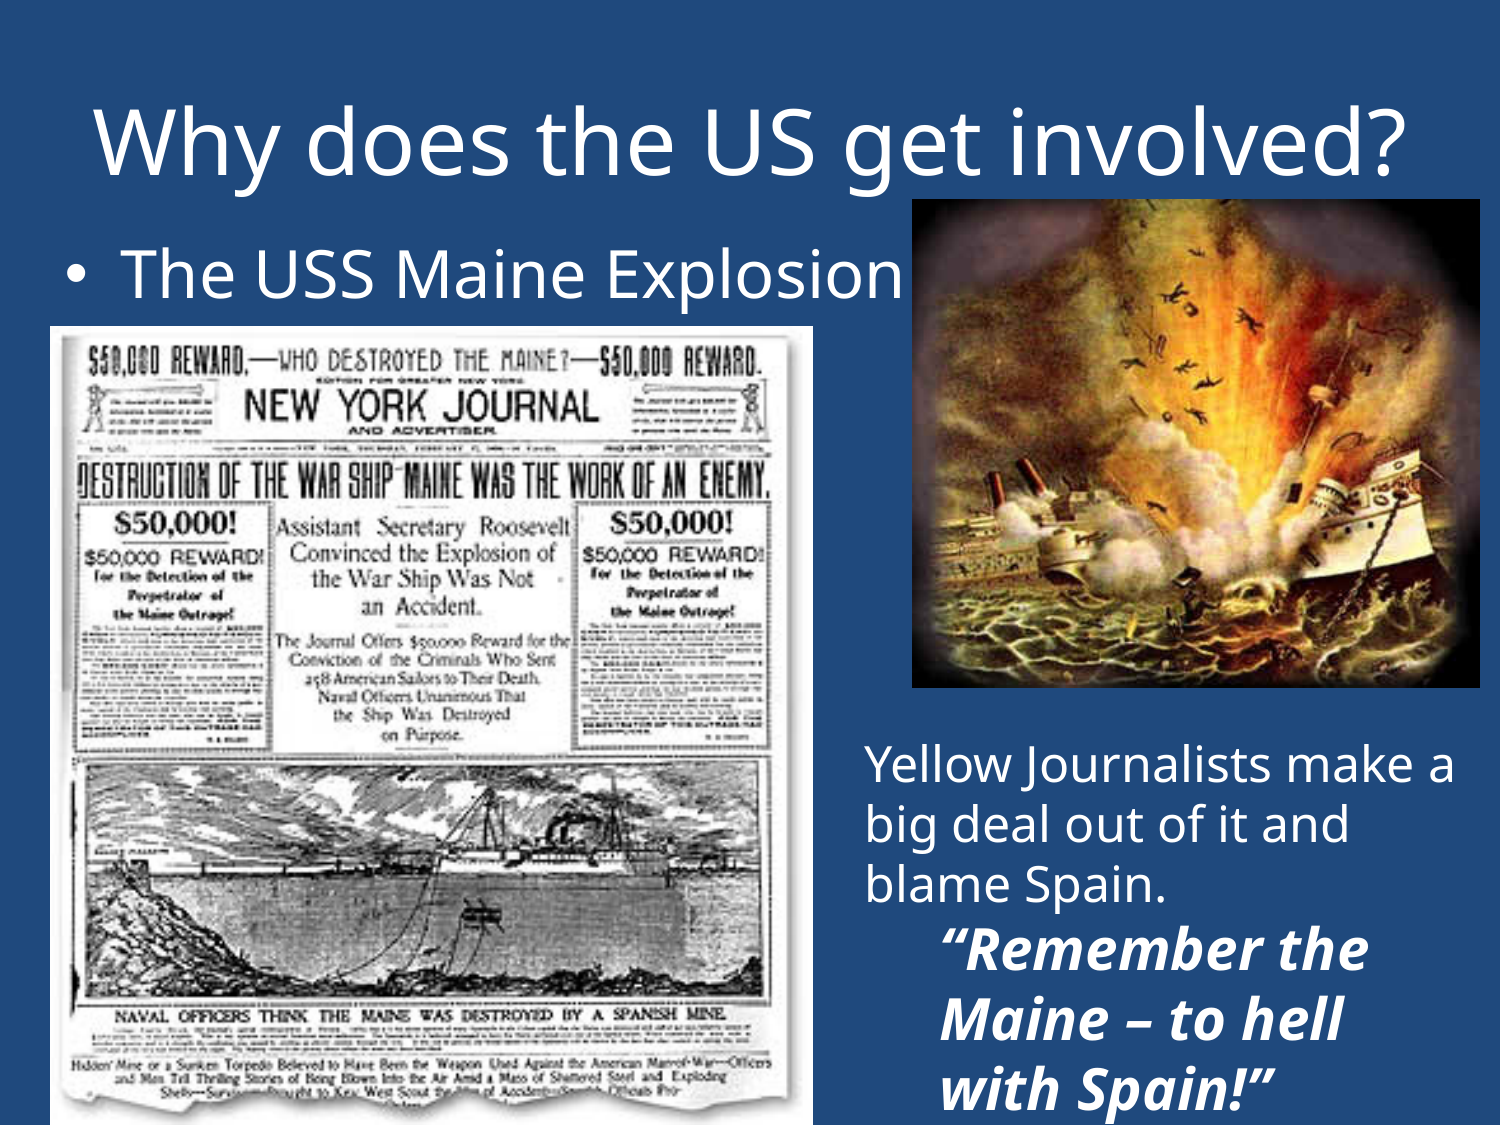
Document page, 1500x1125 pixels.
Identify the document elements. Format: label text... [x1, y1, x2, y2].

text_box Yellow Journalists make a big deal out of it and blame Spain. “Remember the Maine – to hell with Spain!” [849, 725, 1477, 1125]
title Why does the US get involved? [75, 45, 1425, 224]
picture [912, 199, 1480, 688]
list The USS Maine Explosion [49, 224, 1451, 963]
picture [49, 326, 813, 1125]
